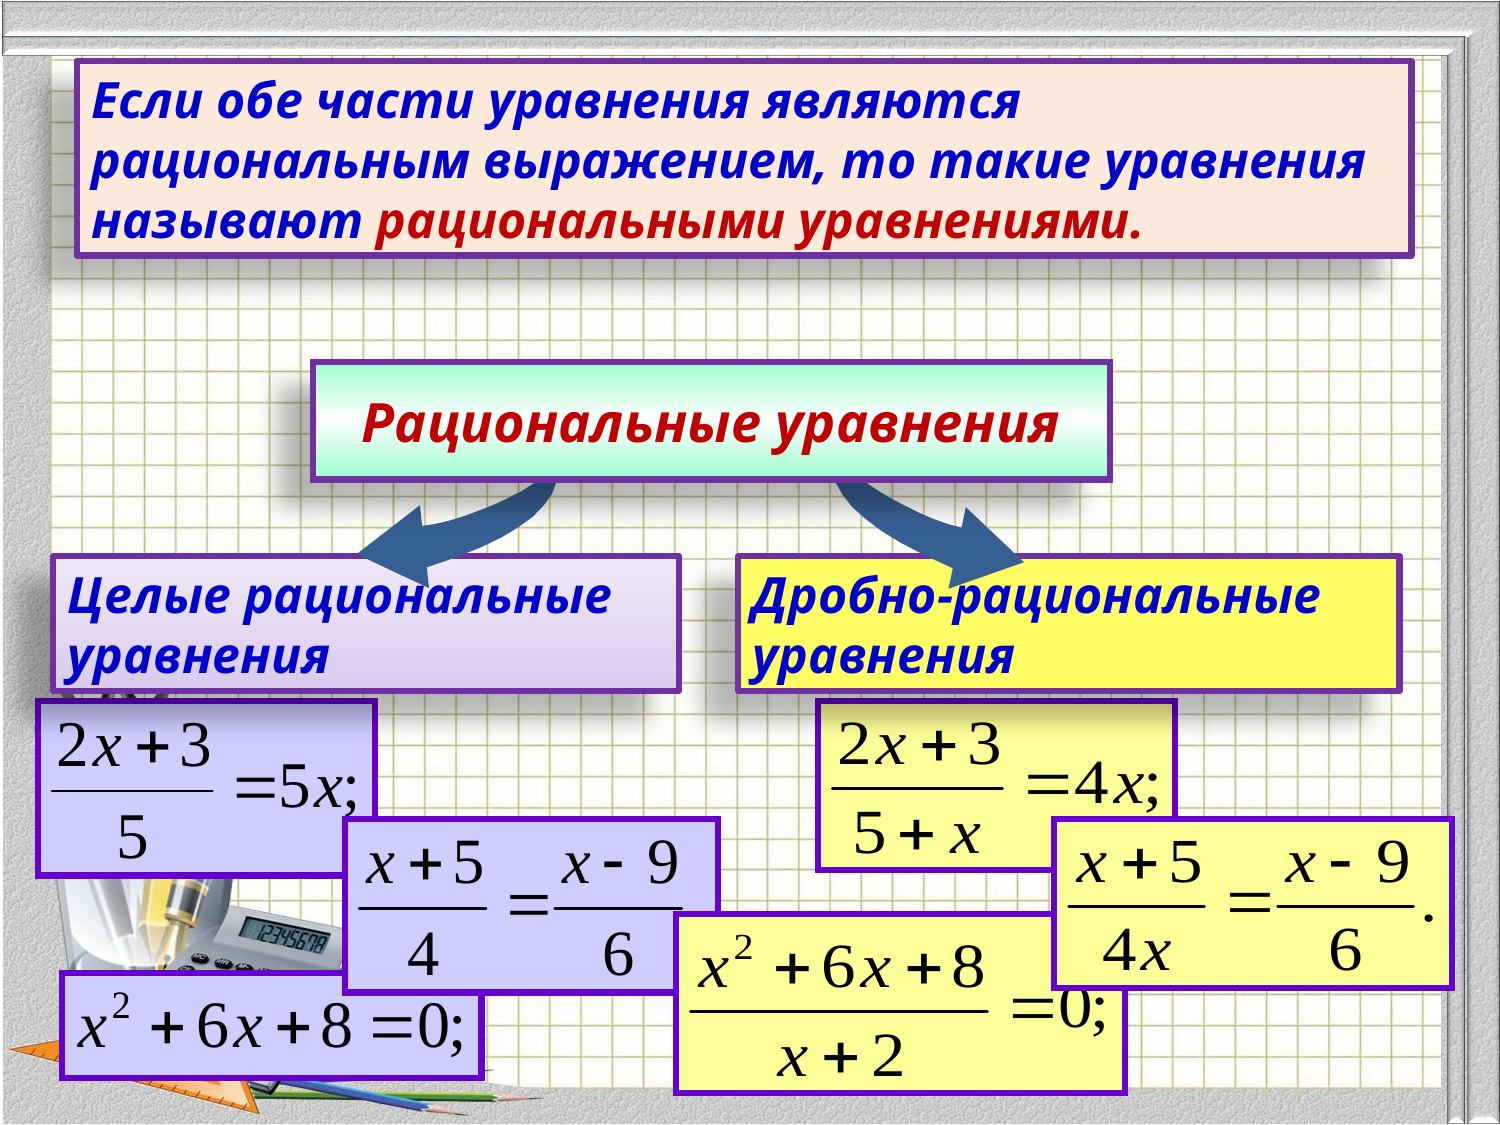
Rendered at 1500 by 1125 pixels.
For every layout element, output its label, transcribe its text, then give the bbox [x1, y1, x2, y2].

text_box Если обе части уравнения являются рациональным выражением, то такие уравнения называют рациональными уравнениями. [76, 60, 1412, 256]
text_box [1056, 822, 1449, 985]
picture [0, 0, 1500, 1125]
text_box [40, 703, 373, 873]
text_box Рациональные уравнения [312, 361, 1111, 480]
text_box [348, 822, 715, 990]
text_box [820, 703, 1173, 867]
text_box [64, 975, 479, 1076]
text_box Целые рациональные уравнения [52, 555, 680, 692]
text_box [356, 520, 529, 589]
text_box Дробно-рациональные уравнения [737, 555, 1400, 692]
text_box [866, 520, 1024, 589]
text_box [678, 916, 1123, 1090]
